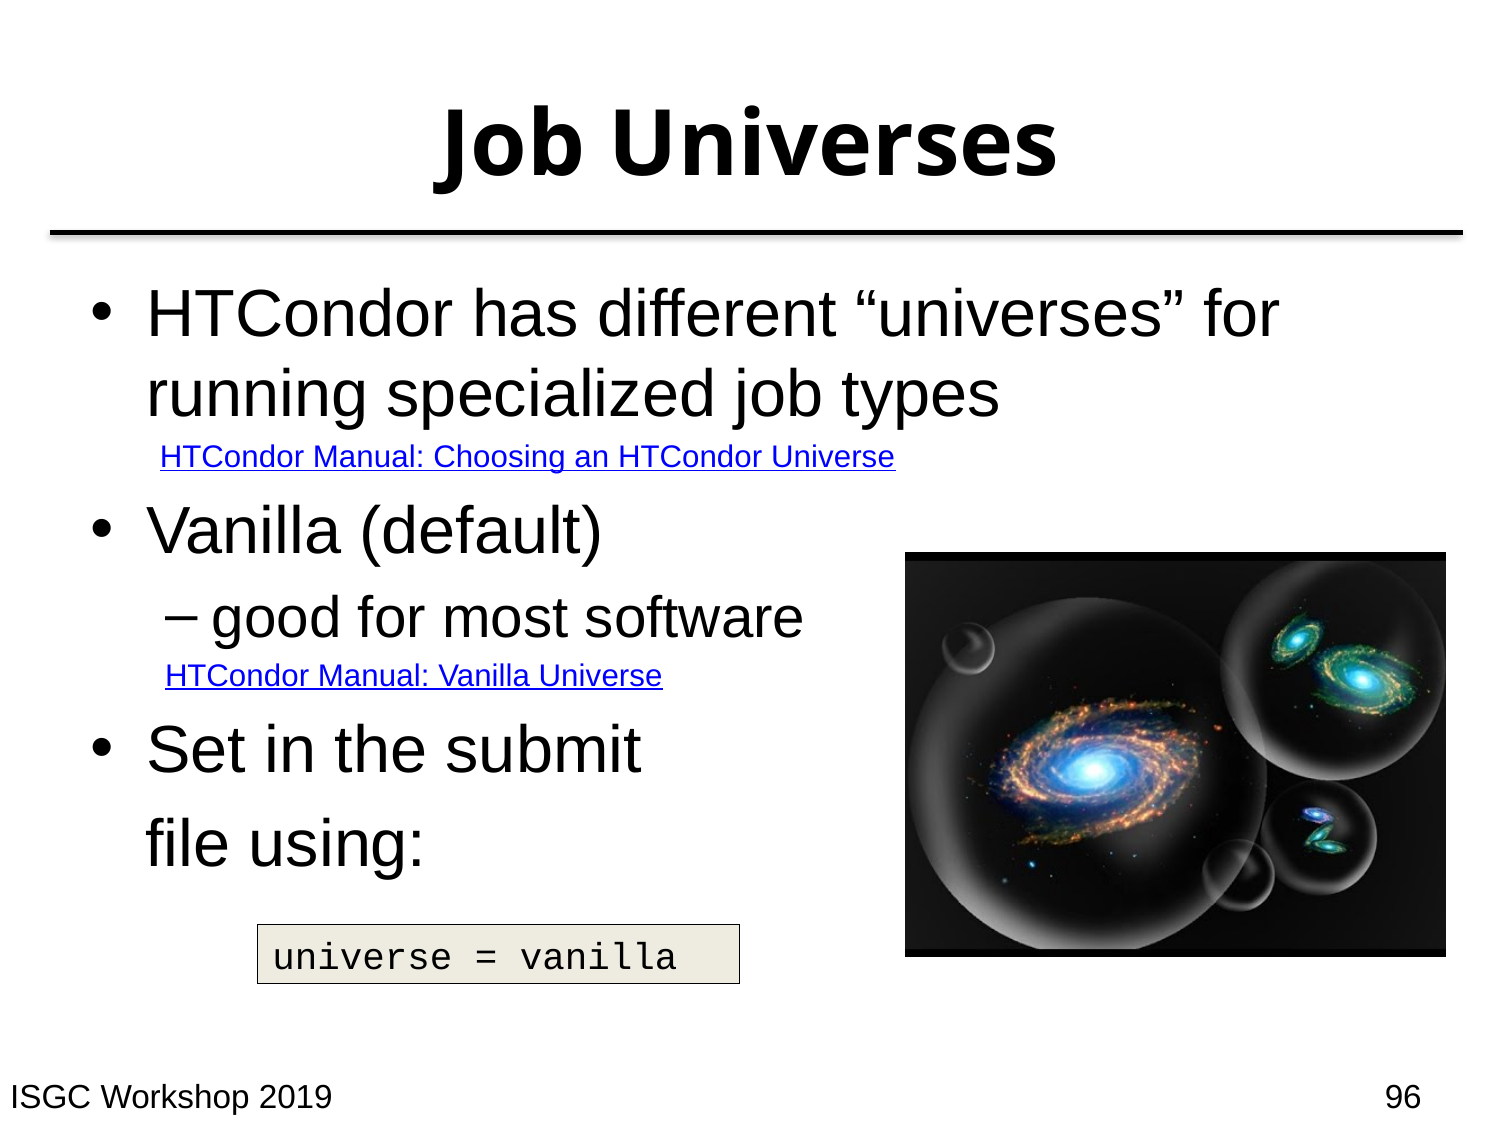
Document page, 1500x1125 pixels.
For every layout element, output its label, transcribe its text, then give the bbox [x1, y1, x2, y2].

title Job Universes [75, 45, 1425, 233]
picture [905, 551, 1446, 957]
text_box universe = vanilla [257, 924, 740, 984]
list HTCondor has different “universes” for running specialized job types HTCondor Manual: Choosing an HTCondor Universe Vanilla (default) good for most software HTCondor Manual: Vanilla Universe Set in the submit file using: [75, 262, 1349, 1084]
